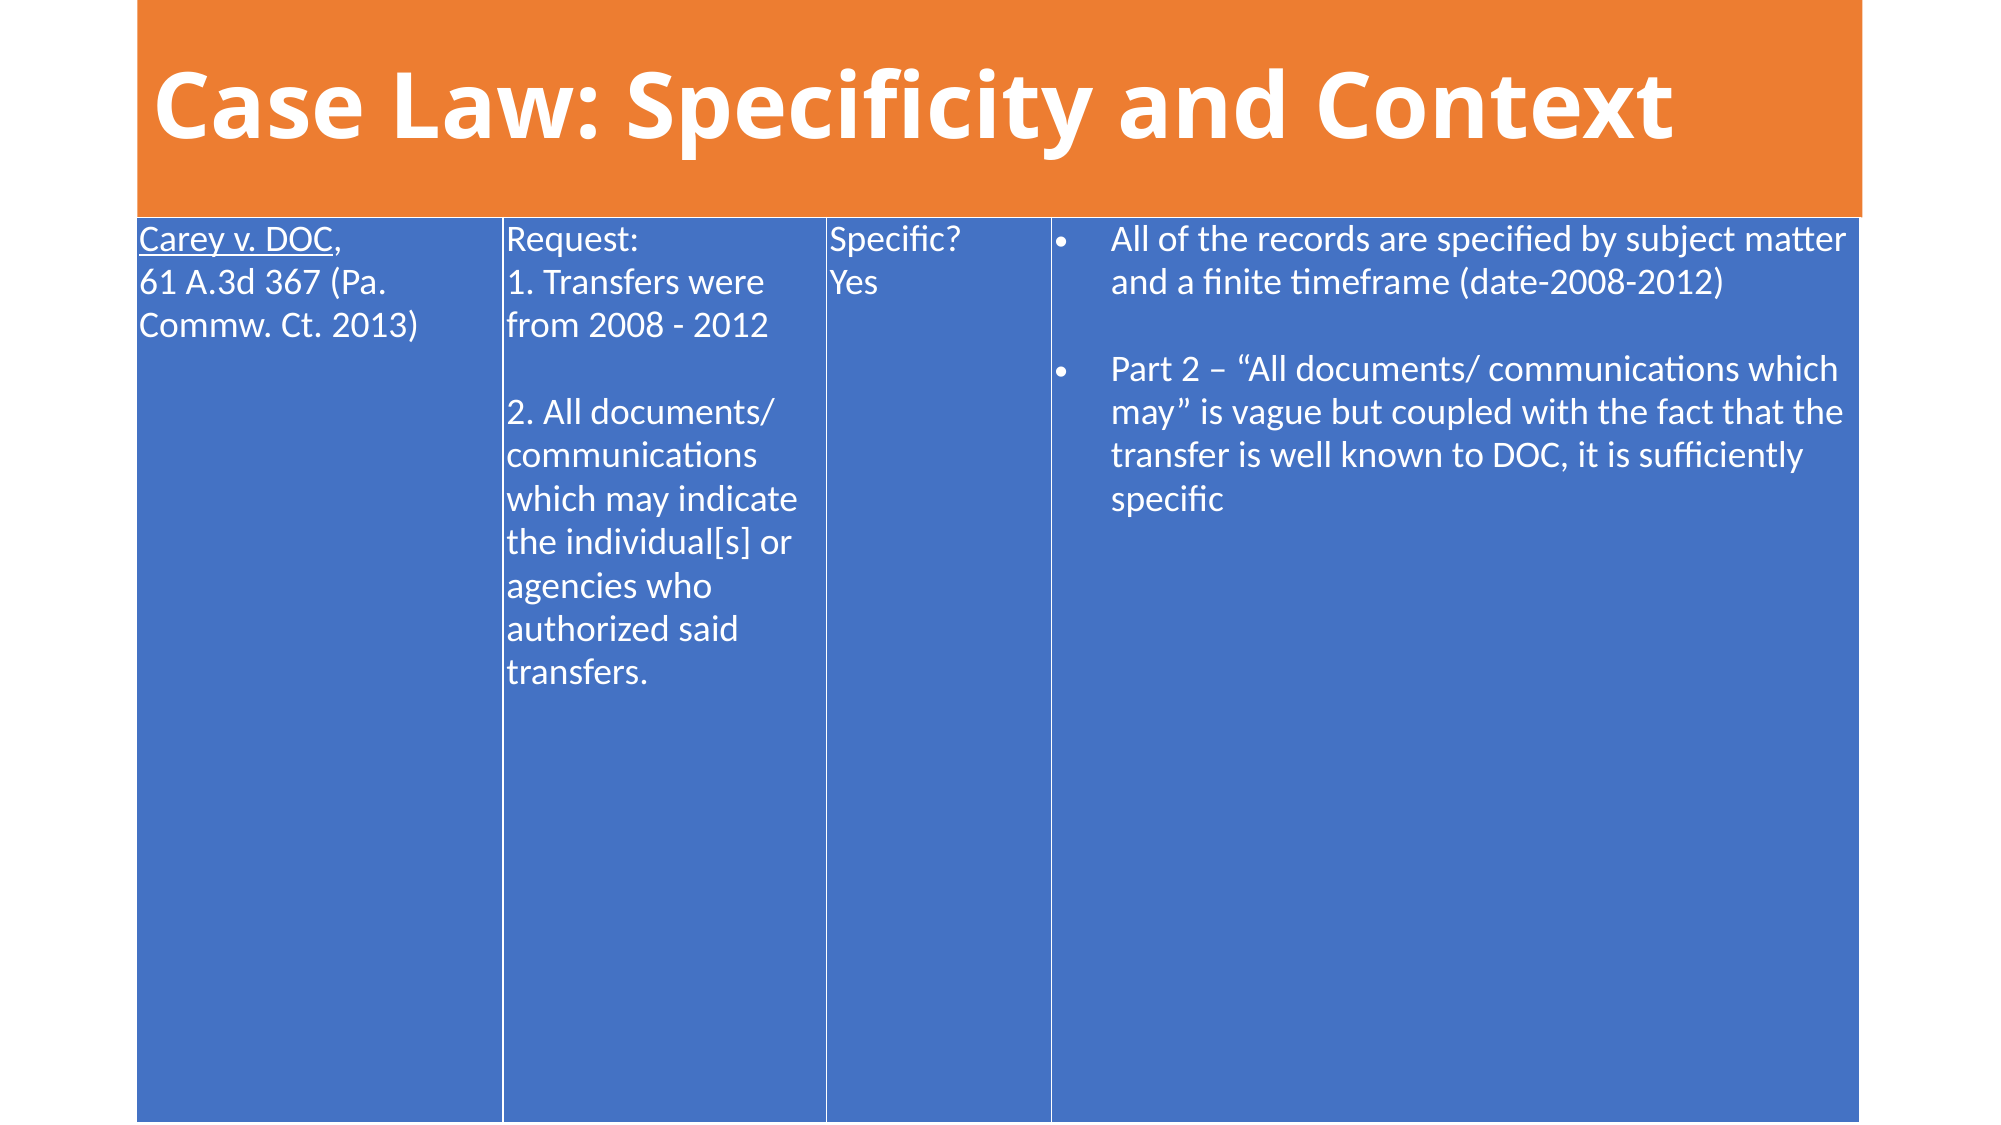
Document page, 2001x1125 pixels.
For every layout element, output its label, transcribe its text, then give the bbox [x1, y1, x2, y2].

table_header Carey v. DOC, 61 A.3d 367 (Pa. Commw. Ct. 2013) [137, 218, 502, 1122]
table_header Specific? Yes [827, 218, 1051, 1122]
title Case Law: Specificity and Context [137, 0, 1863, 218]
table_header Request: 1. Transfers were from 2008 - 2012 2. All documents/ communications which may indicate the individual[s] or agencies who authorized said transfers. [504, 218, 826, 1122]
table_header All of the records are specified by subject matter and a finite timeframe (date-2008-2012) Part 2 – “All documents/ communications which may” is vague but coupled with the fact that the transfer is well known to DOC, it is sufficiently specific [1052, 218, 1859, 1122]
